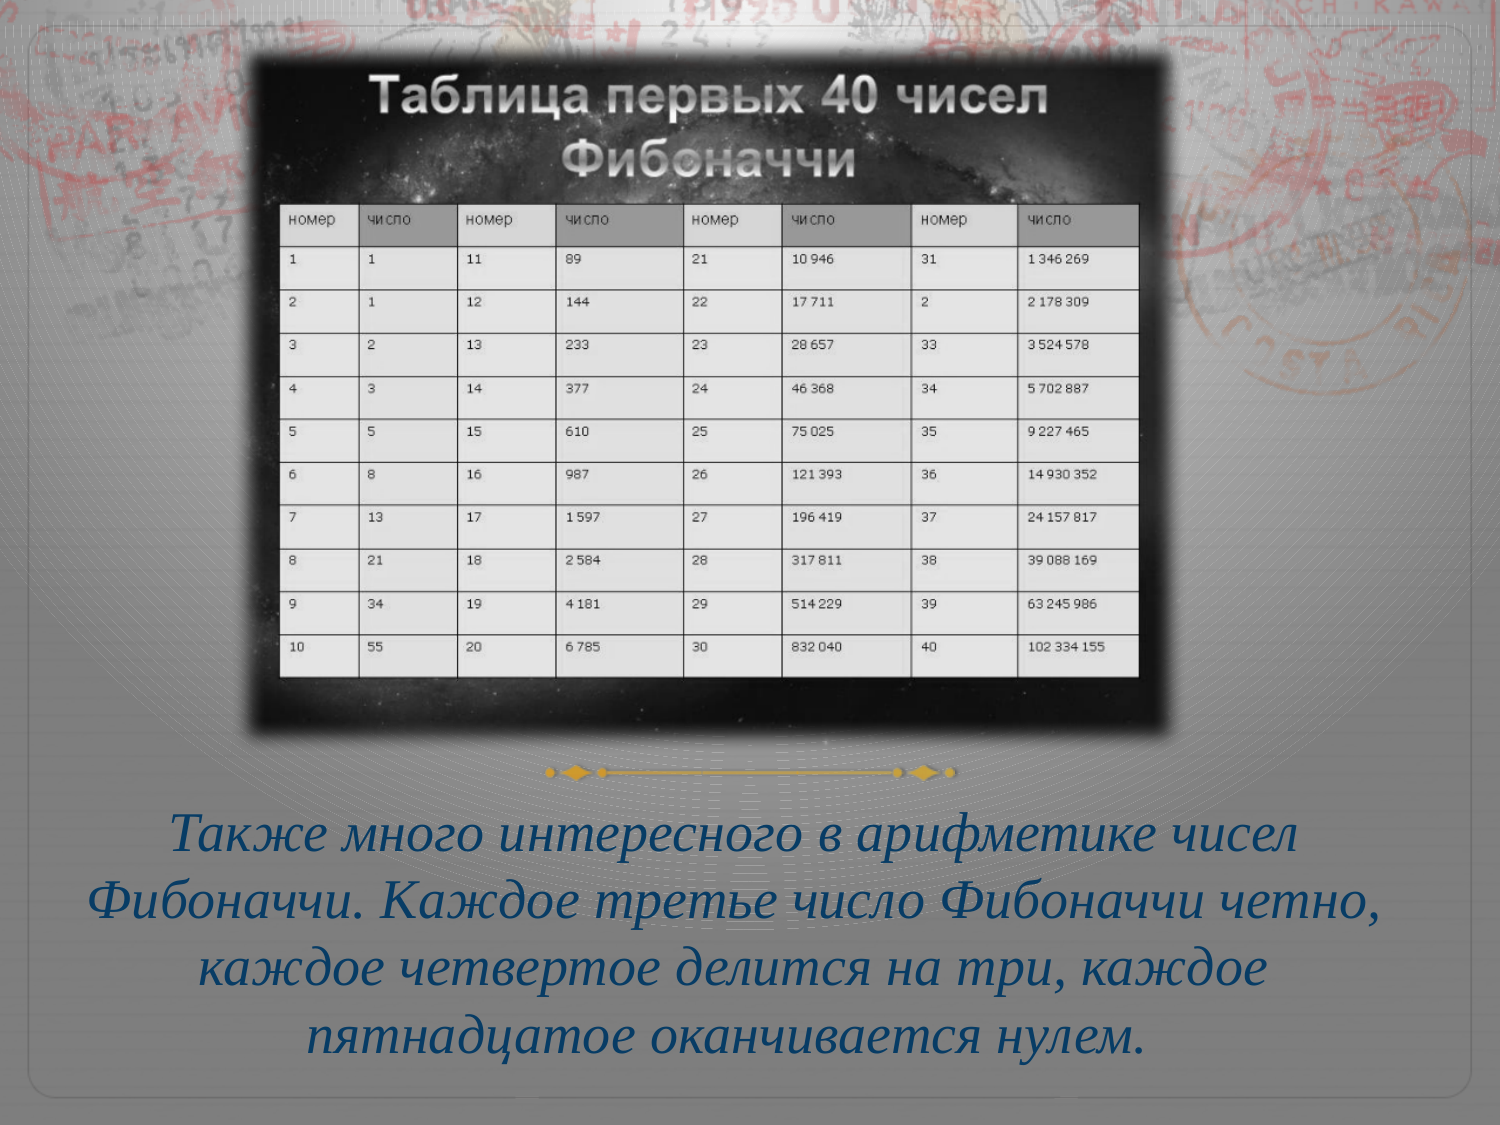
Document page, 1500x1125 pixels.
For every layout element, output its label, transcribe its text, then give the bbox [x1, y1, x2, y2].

picture [0, 0, 1500, 1125]
list Также много интересного в арифметике чисел Фибоначчи. Каждое третье число Фибоначчи четно, каждое четвертое делится на три, каждое пятнадцатое оканчивается нулем. [62, 787, 1407, 1075]
